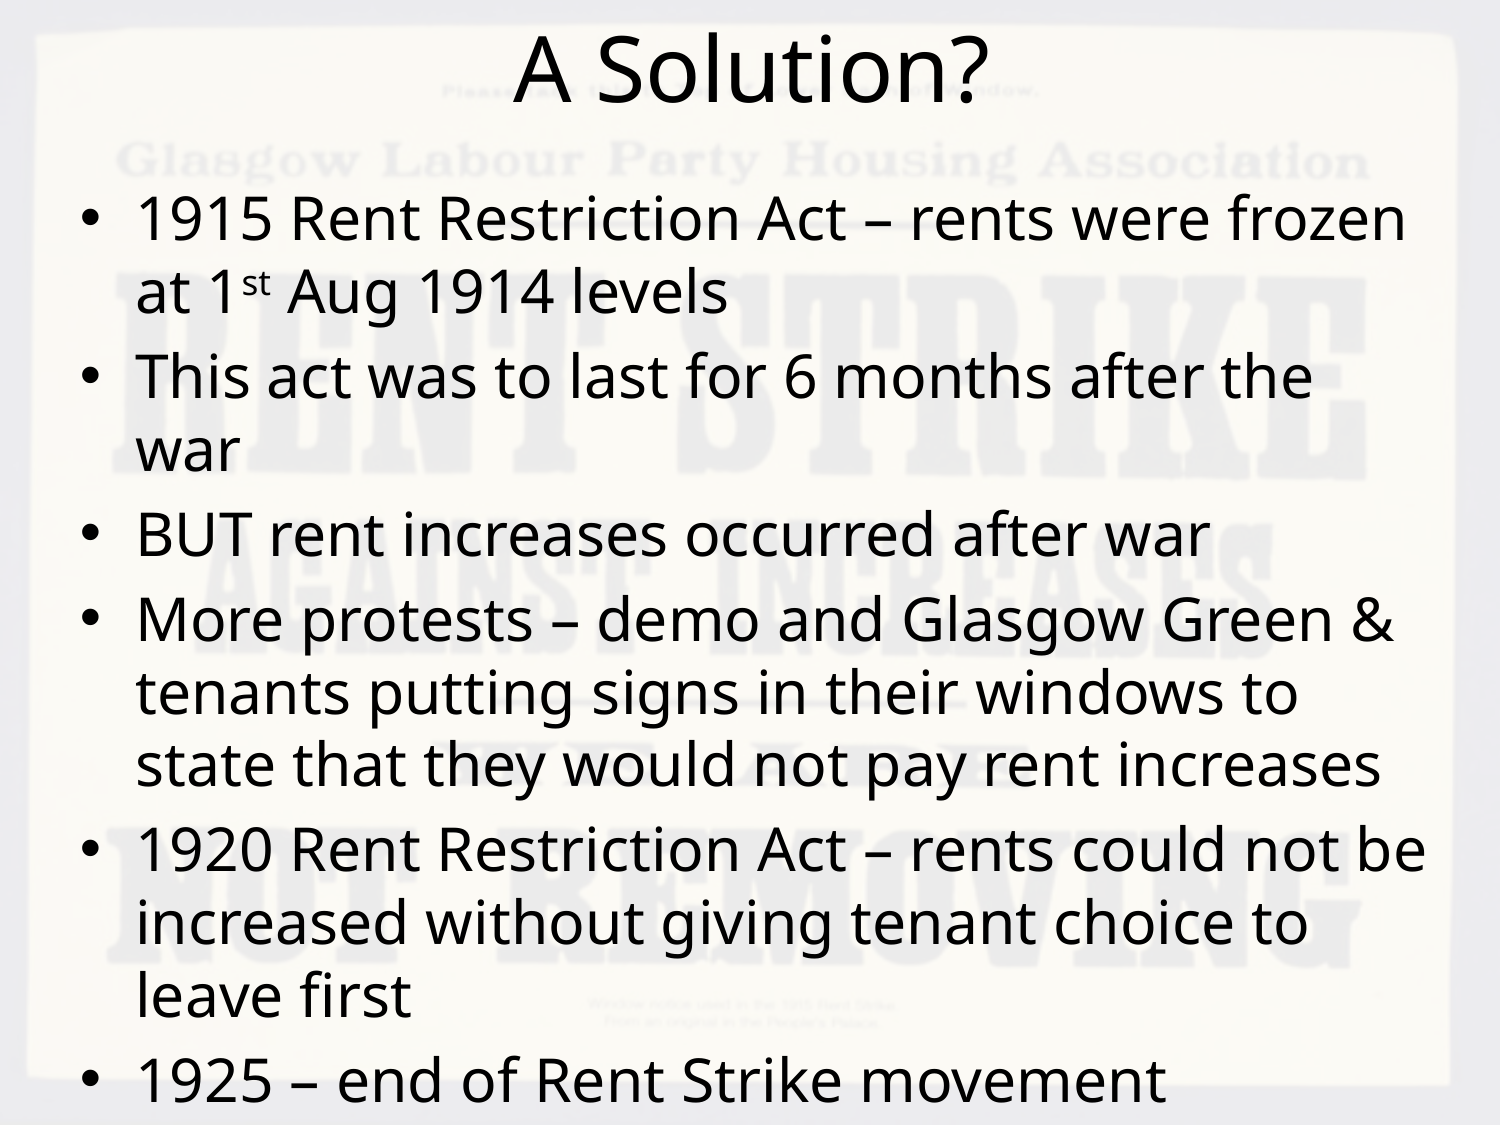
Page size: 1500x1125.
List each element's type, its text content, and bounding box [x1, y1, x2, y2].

list 1915 Rent Restriction Act – rents were frozen at 1st Aug 1914 levels This act was to last for 6 months after the war BUT rent increases occurred after war More protests – demo and Glasgow Green & tenants putting signs in their windows to state that they would not pay rent increases 1920 Rent Restriction Act – rents could not be increased without giving tenant choice to leave first 1925 – end of Rent Strike movement [64, 172, 1448, 1125]
title A Solution? [76, 0, 1428, 160]
